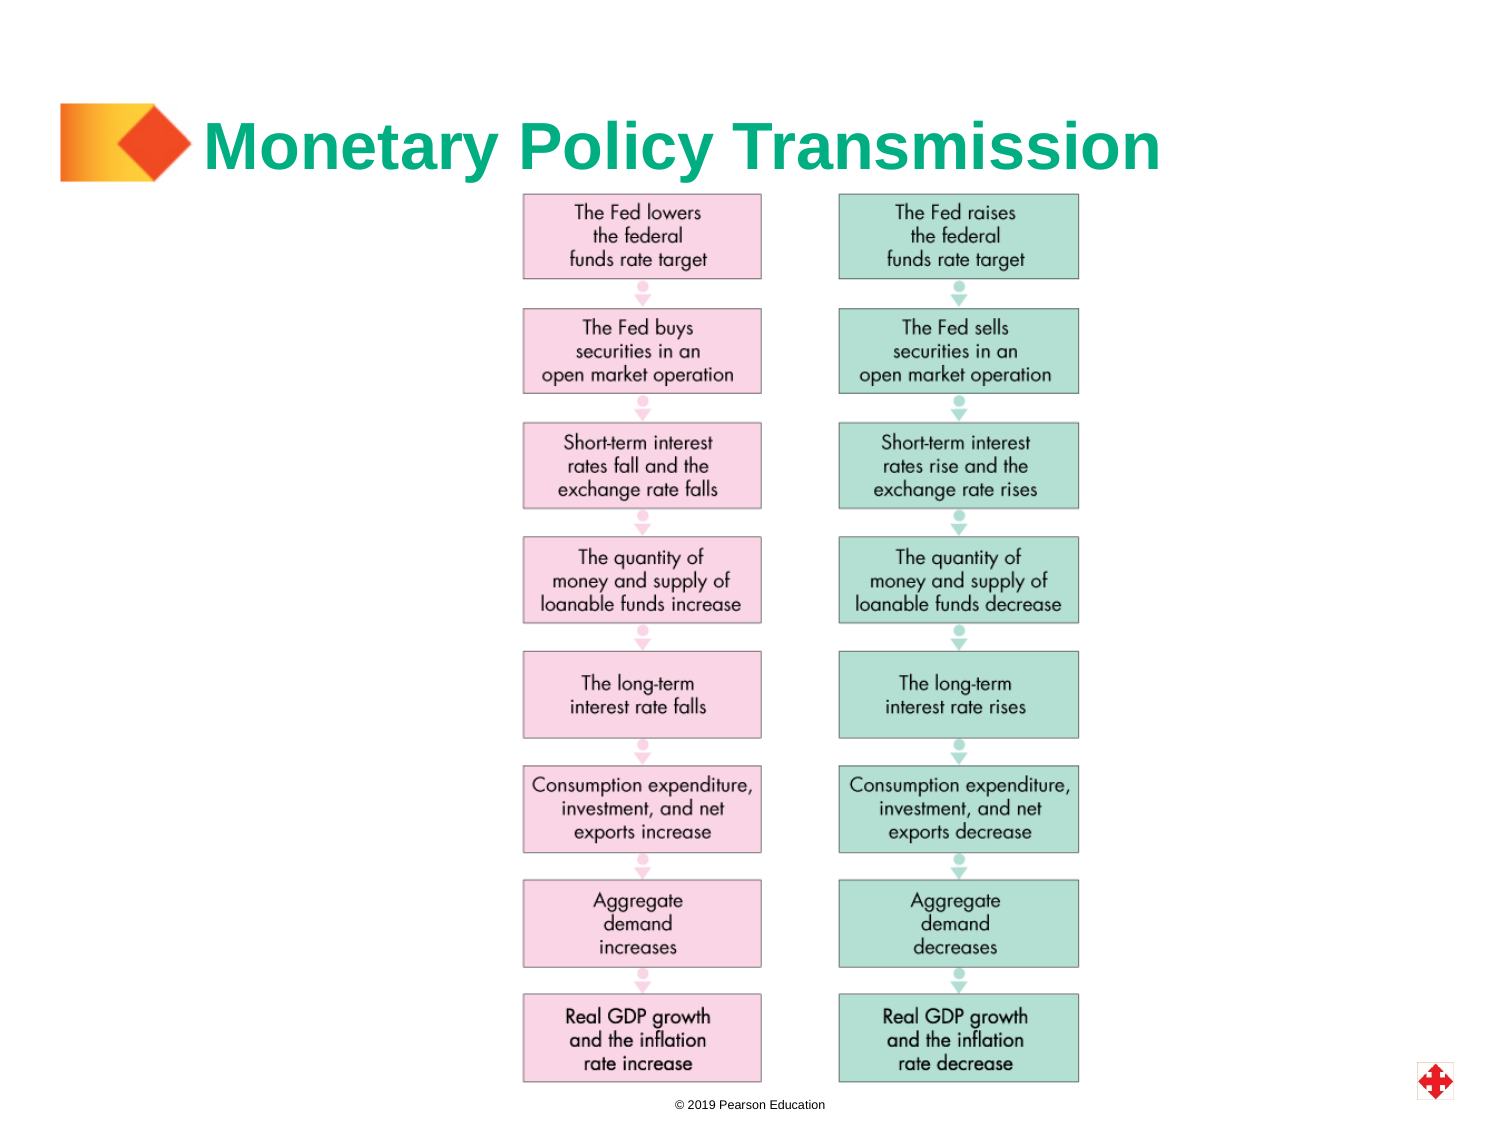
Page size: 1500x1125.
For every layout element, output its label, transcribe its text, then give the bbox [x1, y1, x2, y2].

picture [518, 187, 1087, 1088]
picture [59, 102, 188, 184]
title Monetary Policy Transmission [188, 50, 1364, 236]
picture [1417, 1062, 1455, 1100]
